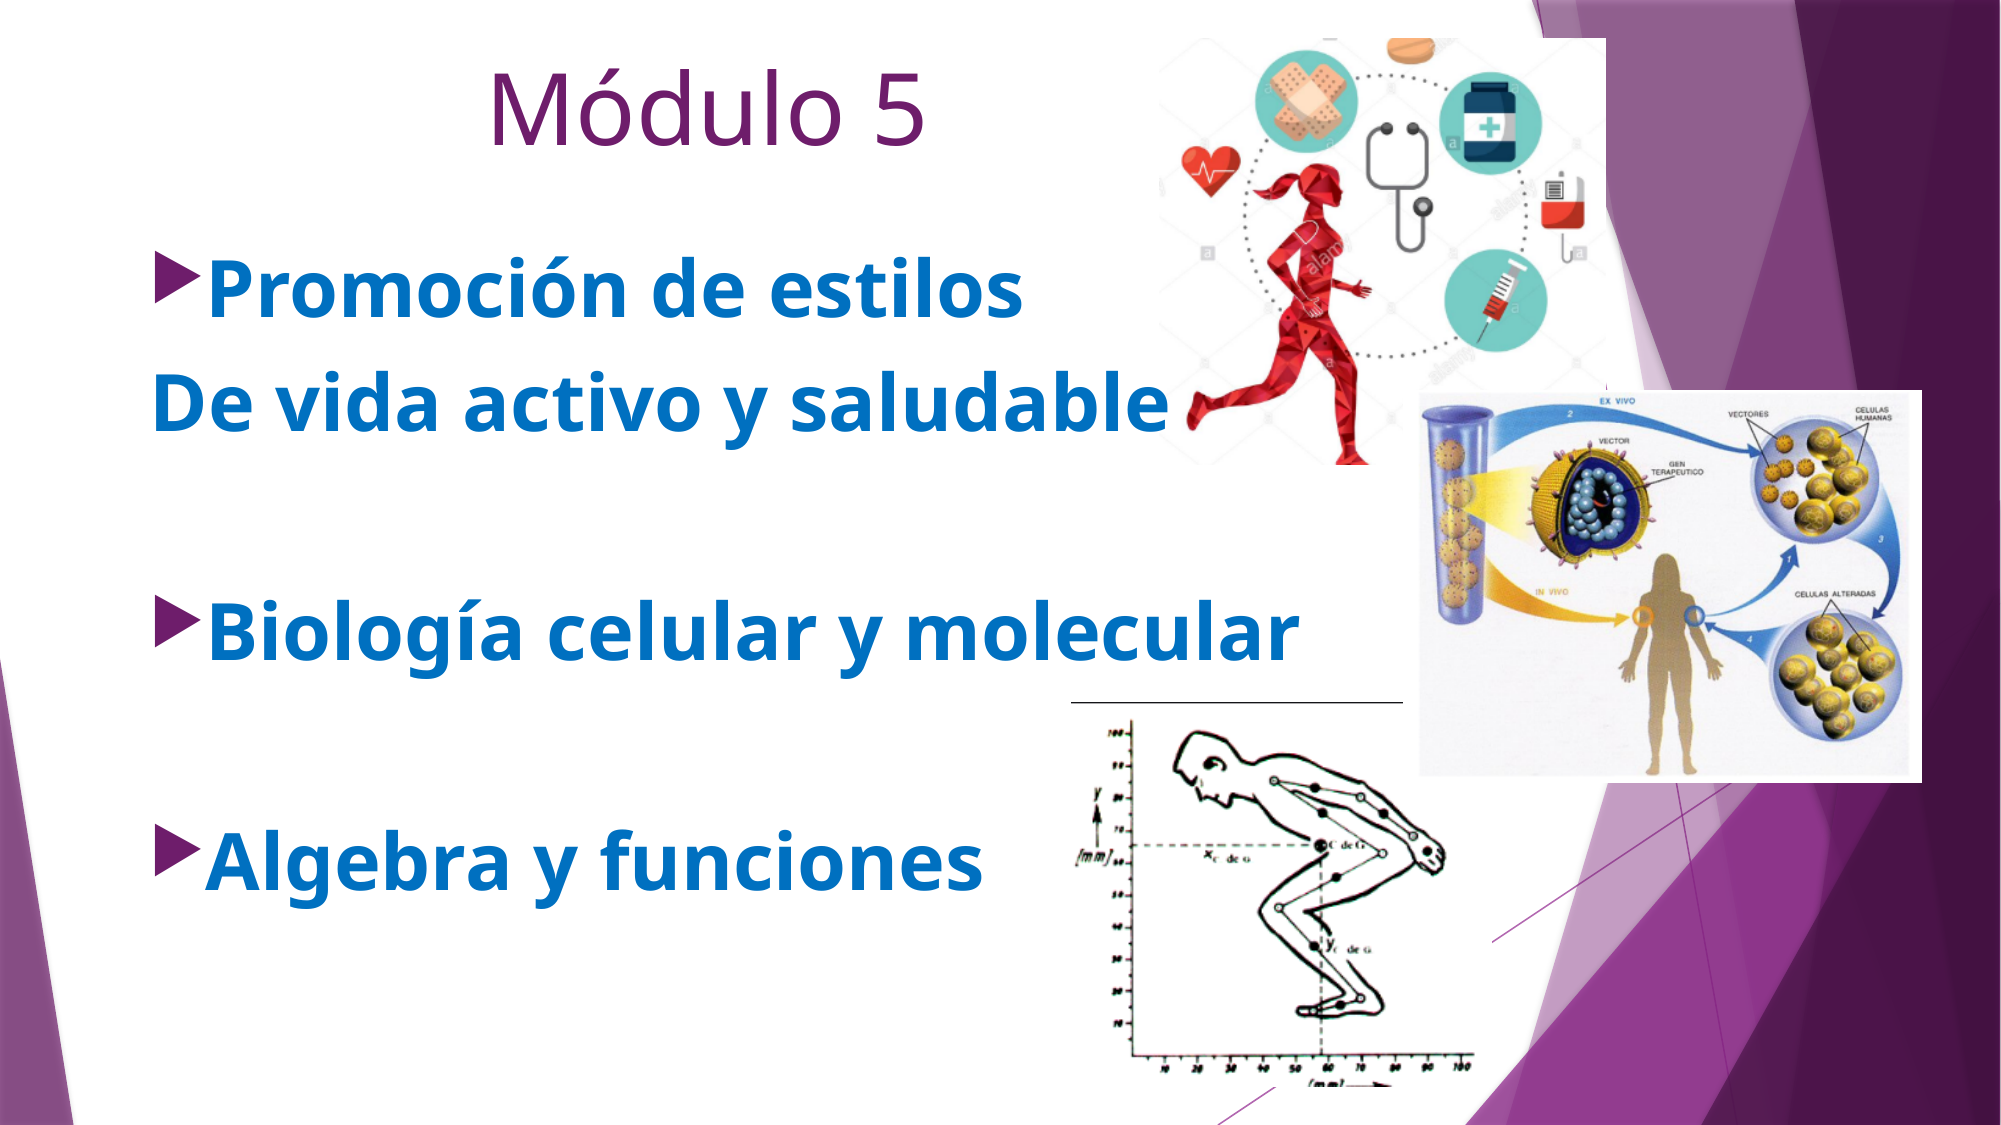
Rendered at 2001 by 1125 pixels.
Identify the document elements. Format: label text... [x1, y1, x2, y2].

title Módulo 5 [469, 38, 1000, 208]
picture [1070, 37, 1923, 1088]
list Promoción de estilos De vida activo y saludable Biología celular y molecular Algebra y funciones [134, 230, 1398, 918]
